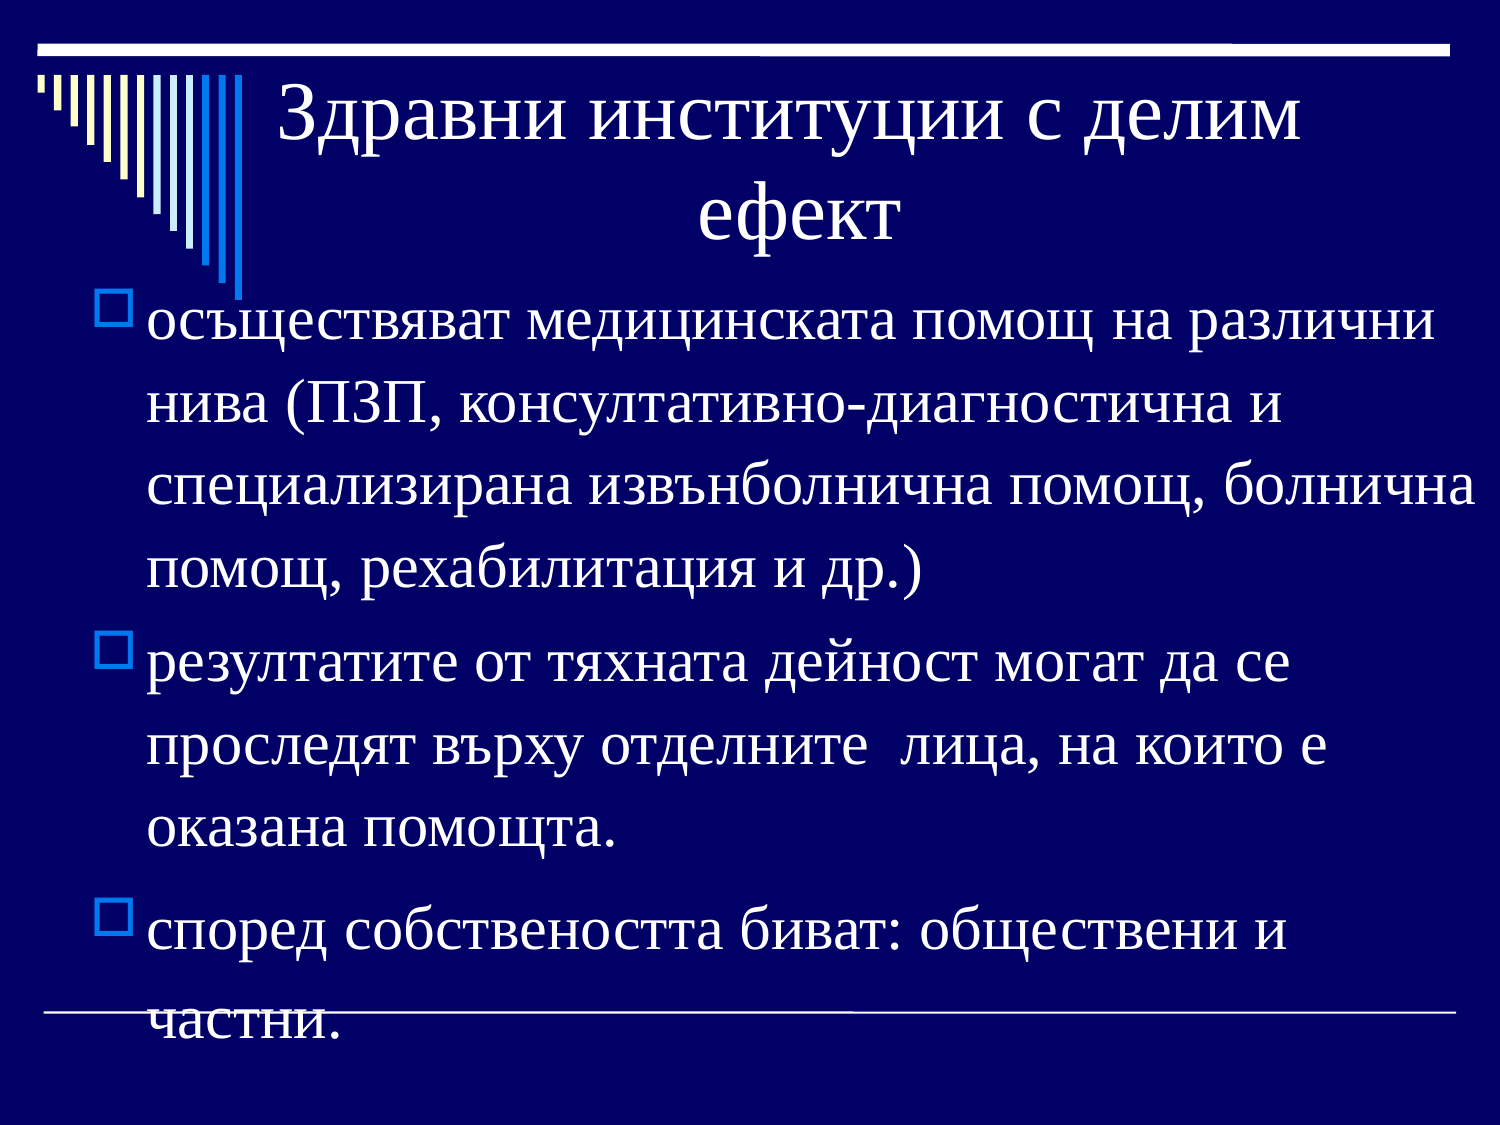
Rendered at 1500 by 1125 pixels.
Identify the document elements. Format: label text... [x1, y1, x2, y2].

list осъществяват медицинската помощ на различни нива (ПЗП, консултативно-диагностична и специализирана извънболнична помощ, болнична помощ, рехабилитация и др.) резултатите от тяхната дейност могат да се проследят върху отделните лица, на които е оказана помощта. според собствеността биват: обществени и частни. [75, 262, 1500, 1006]
title Здравни институции с делим ефект [187, 62, 1413, 250]
